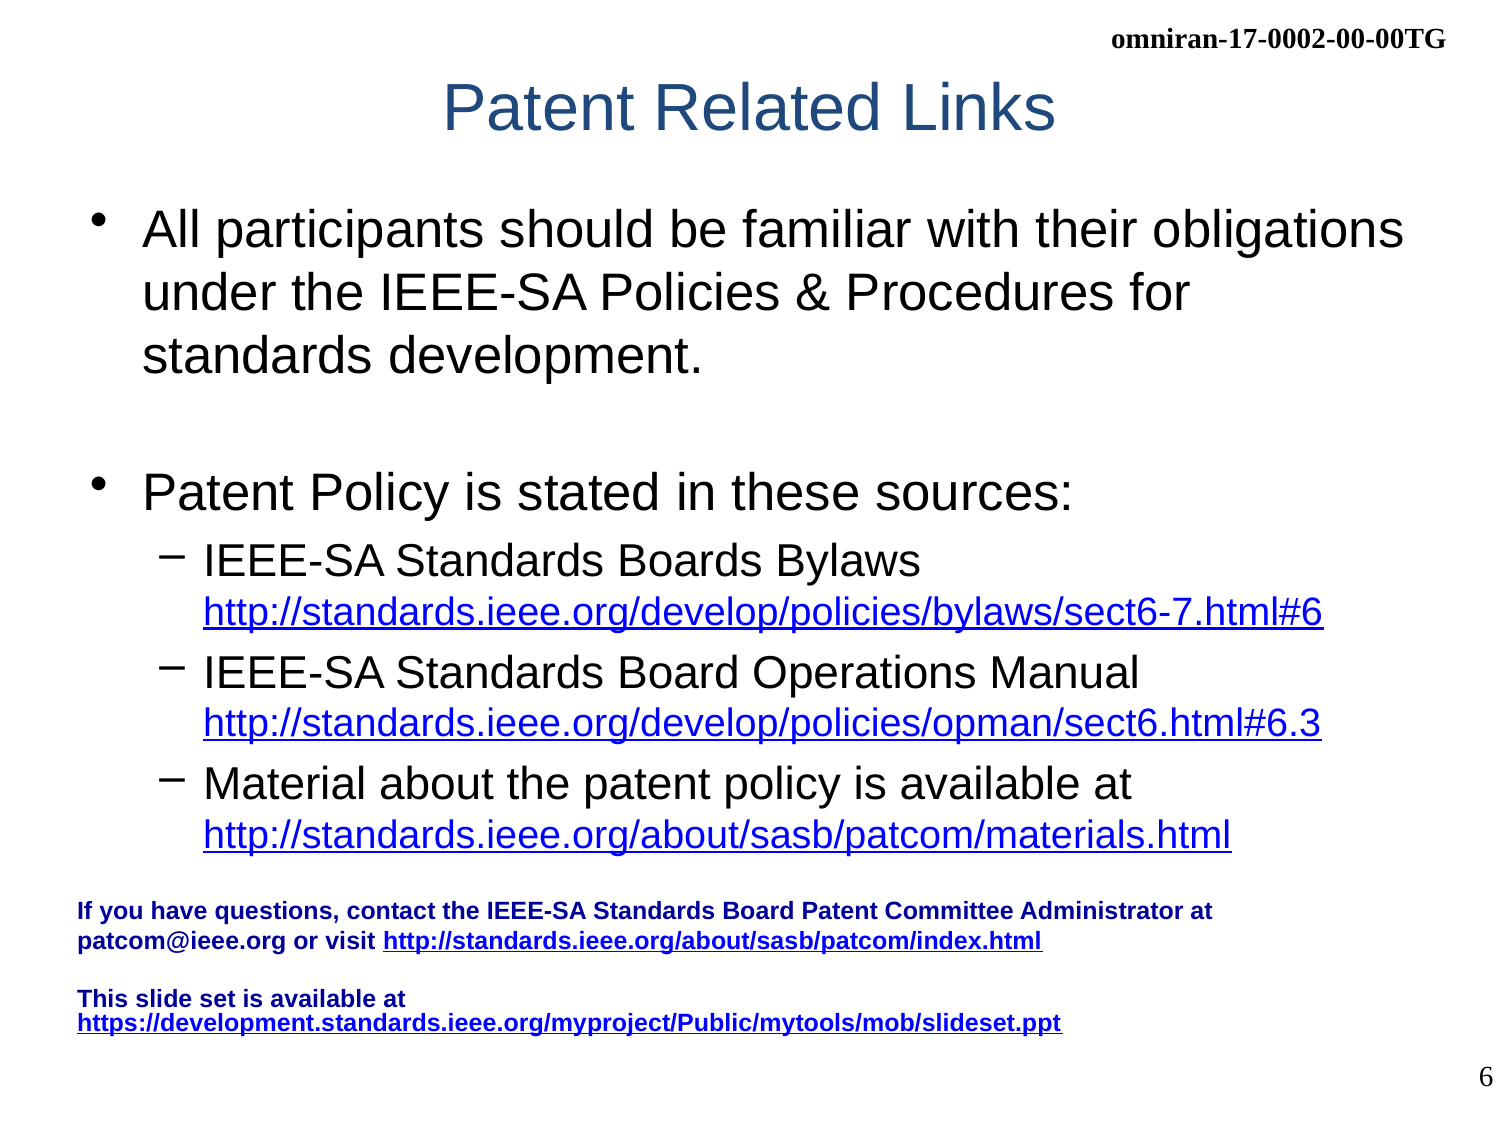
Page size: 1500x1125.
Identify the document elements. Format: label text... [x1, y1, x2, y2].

list All participants should be familiar with their obligations under the IEEE-SA Policies & Procedures for standards development. Patent Policy is stated in these sources: IEEE-SA Standards Boards Bylaws http://standards.ieee.org/develop/policies/bylaws/sect6-7.html#6 IEEE-SA Standards Board Operations Manual http://standards.ieee.org/develop/policies/opman/sect6.html#6.3 Material about the patent policy is available at http://standards.ieee.org/about/sasb/patcom/materials.html [75, 187, 1425, 875]
title Patent Related Links [75, 45, 1425, 163]
text_box If you have questions, contact the IEEE-SA Standards Board Patent Committee Administrator at patcom@ieee.org or visit http://standards.ieee.org/about/sasb/patcom/index.html This slide set is available at https://development.standards.ieee.org/myproject/Public/mytools/mob/slideset.ppt [62, 887, 1413, 1044]
